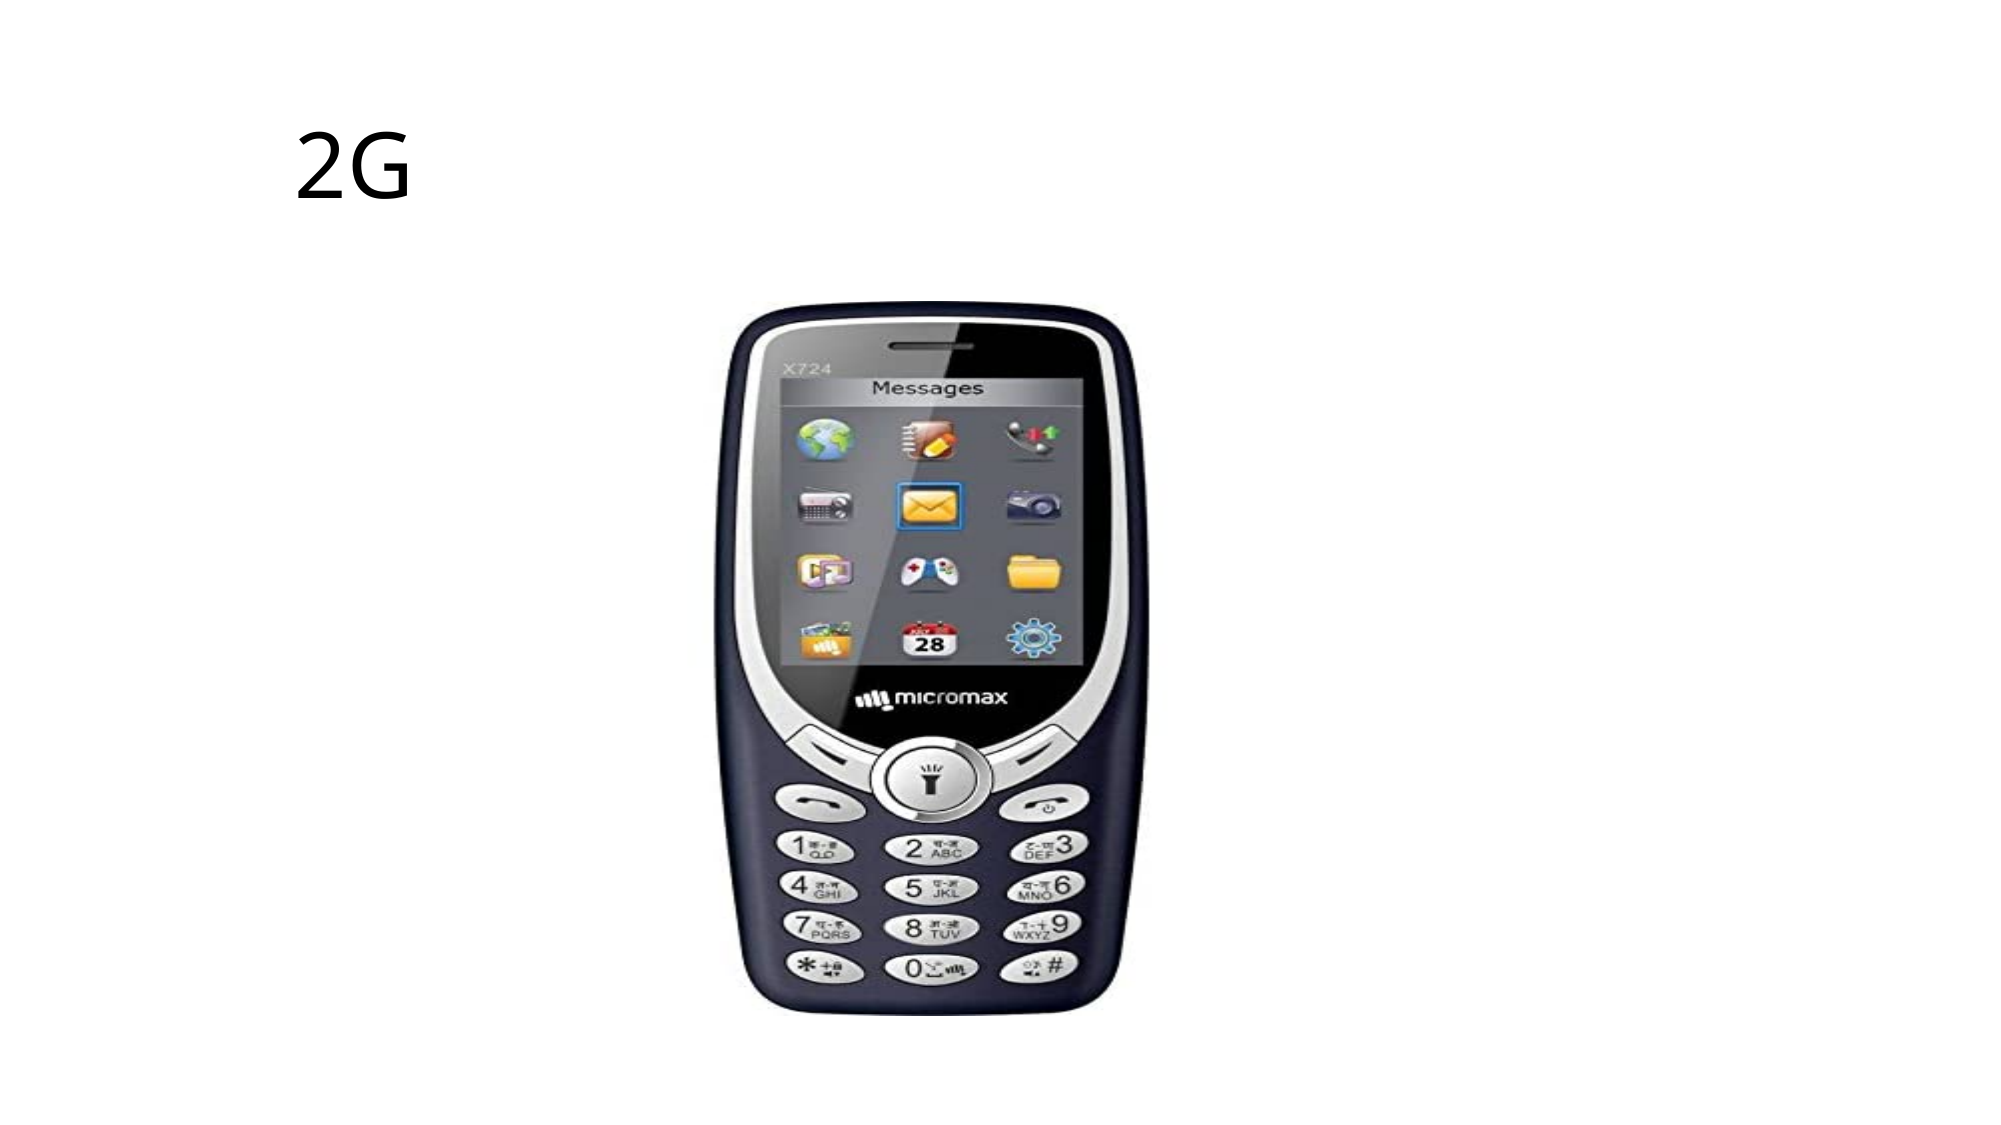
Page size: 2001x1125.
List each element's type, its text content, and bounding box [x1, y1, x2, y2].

title 2G [137, 59, 1863, 278]
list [433, 301, 1431, 1016]
